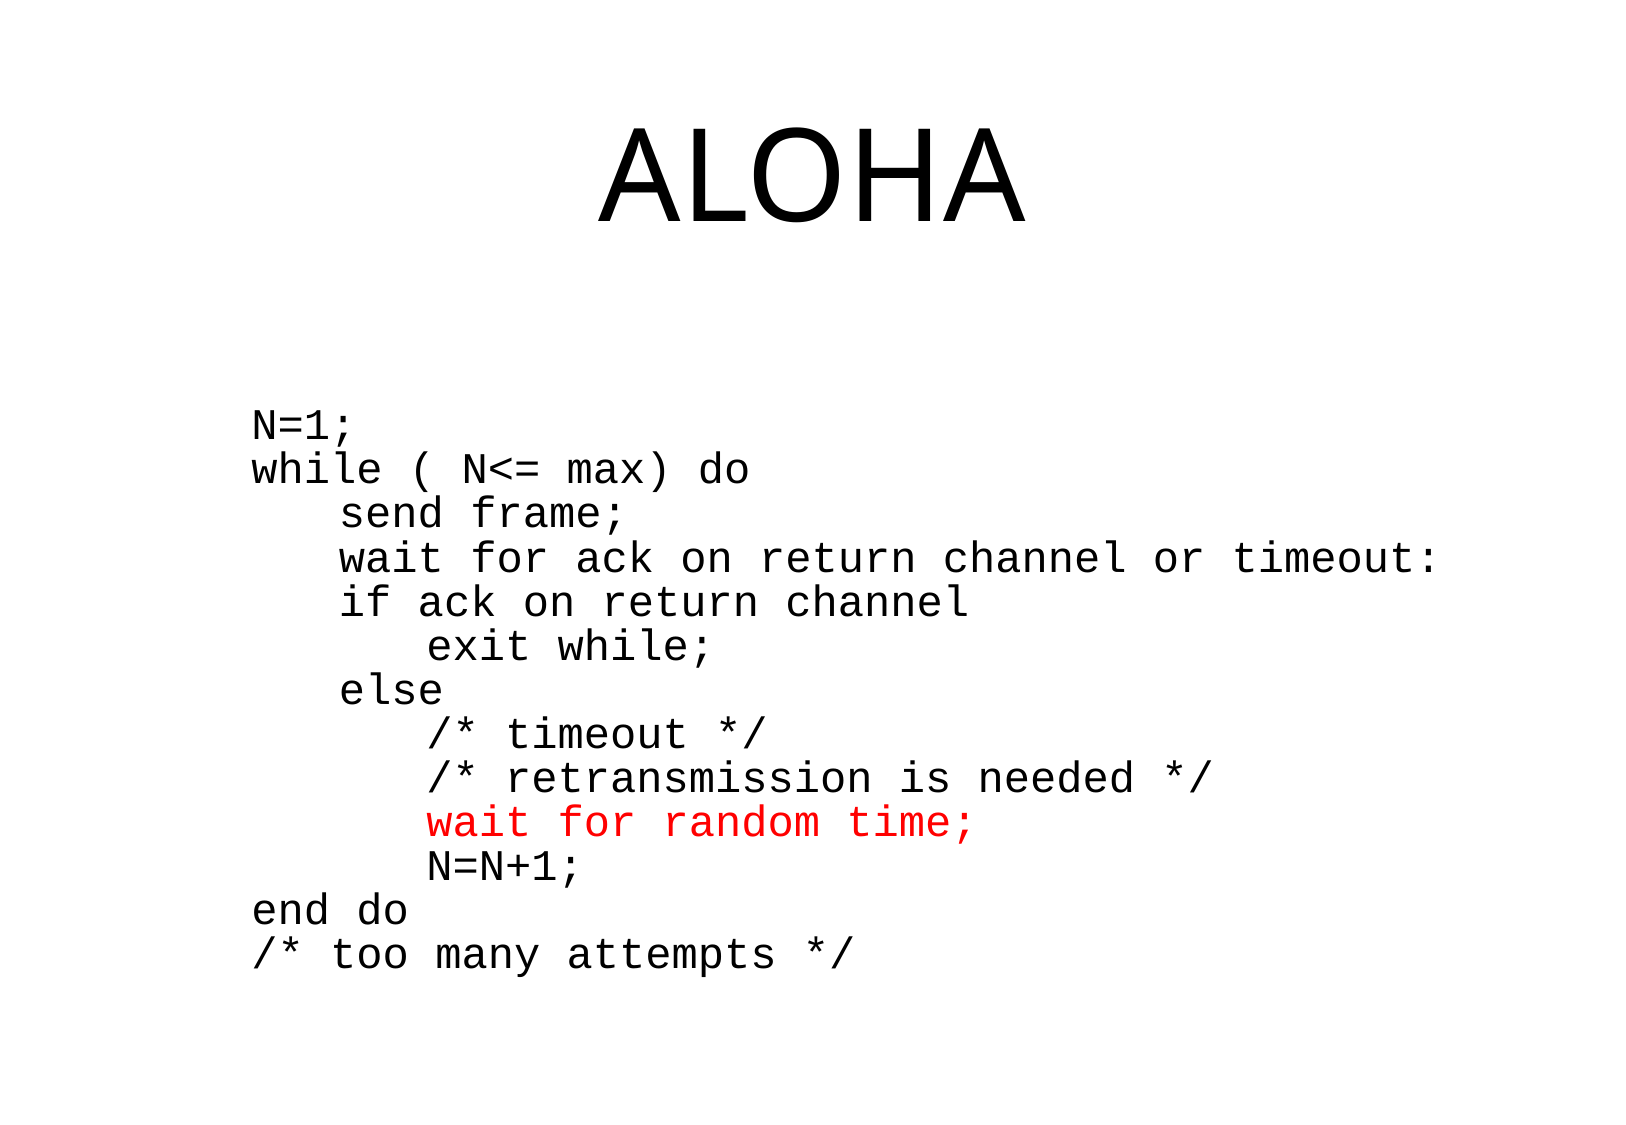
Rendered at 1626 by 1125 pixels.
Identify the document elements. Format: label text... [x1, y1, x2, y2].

title ALOHA [158, 29, 1467, 311]
text_box N=1; while ( N<= max) do send frame; wait for ack on return channel or timeout: if ack on return channel exit while; else /* timeout */ /* retransmission is needed */ wait for random time; N=N+1; end do /* too many attempts */ [251, 404, 1442, 1022]
